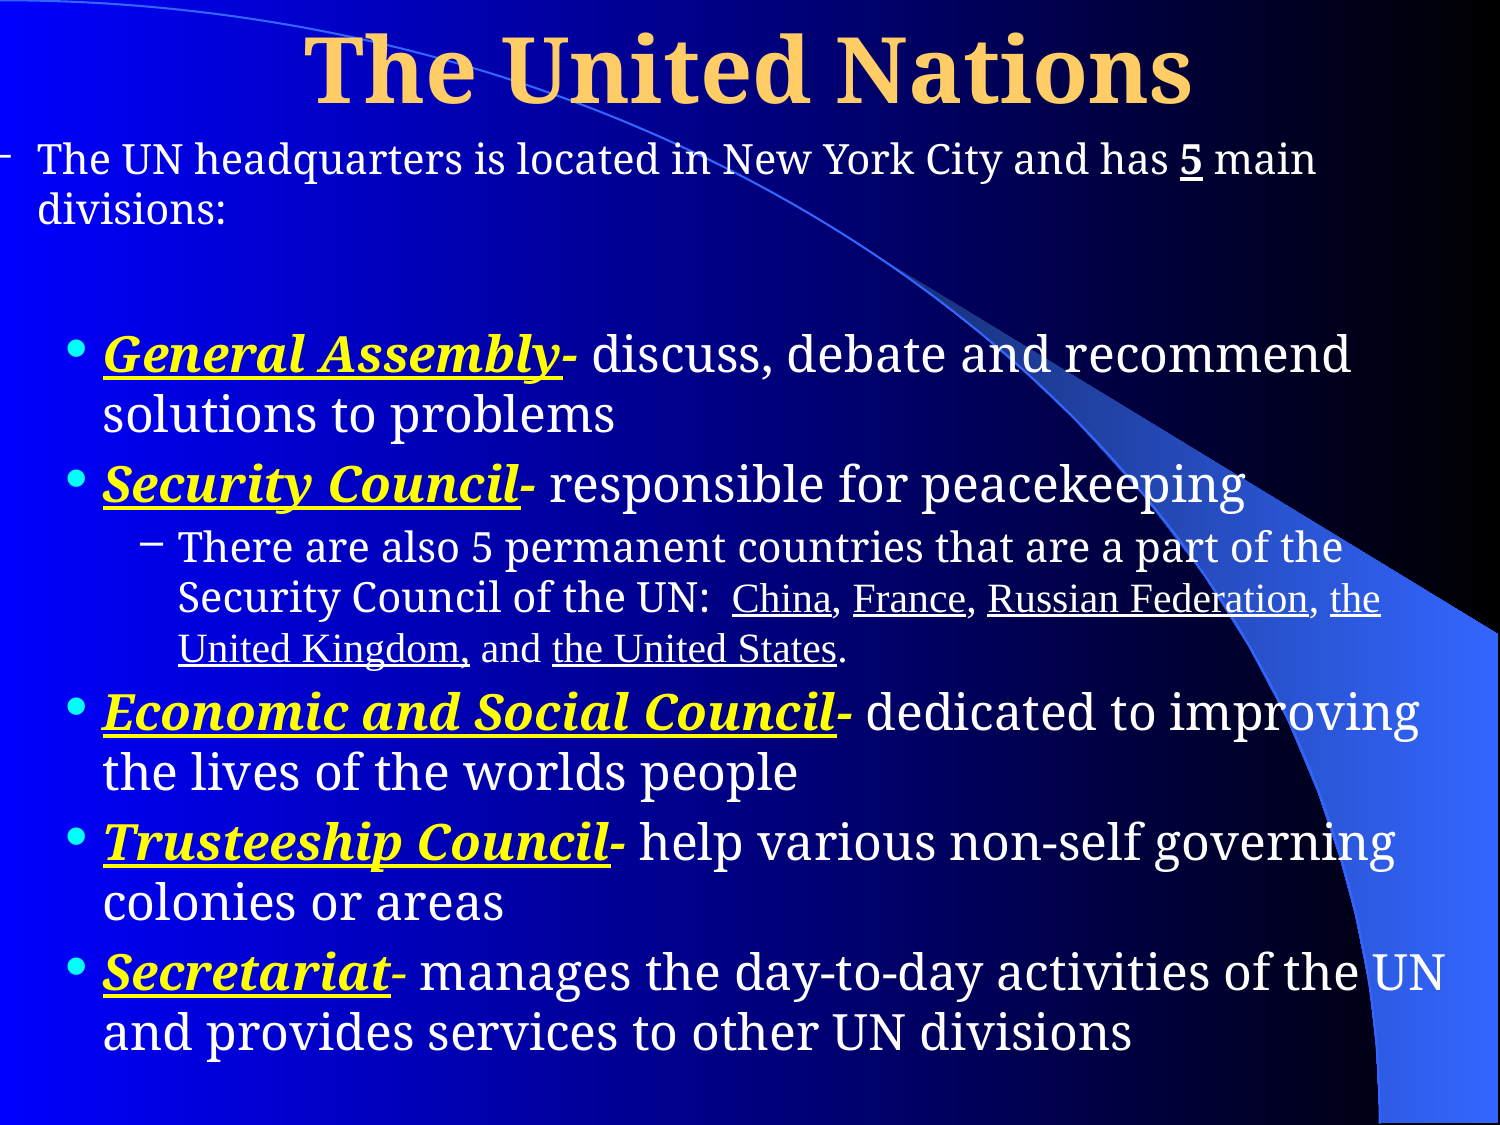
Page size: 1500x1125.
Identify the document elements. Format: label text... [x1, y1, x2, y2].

list The UN headquarters is located in New York City and has 5 main divisions: General Assembly- discuss, debate and recommend solutions to problems Security Council- responsible for peacekeeping There are also 5 permanent countries that are a part of the Security Council of the UN: China, France, Russian Federation, the United Kingdom, and the United States. Economic and Social Council- dedicated to improving the lives of the worlds people Trusteeship Council- help various non-self governing colonies or areas Secretariat- manages the day-to-day activities of the UN and provides services to other UN divisions [0, 125, 1500, 1088]
title The United Nations [74, 3, 1426, 125]
